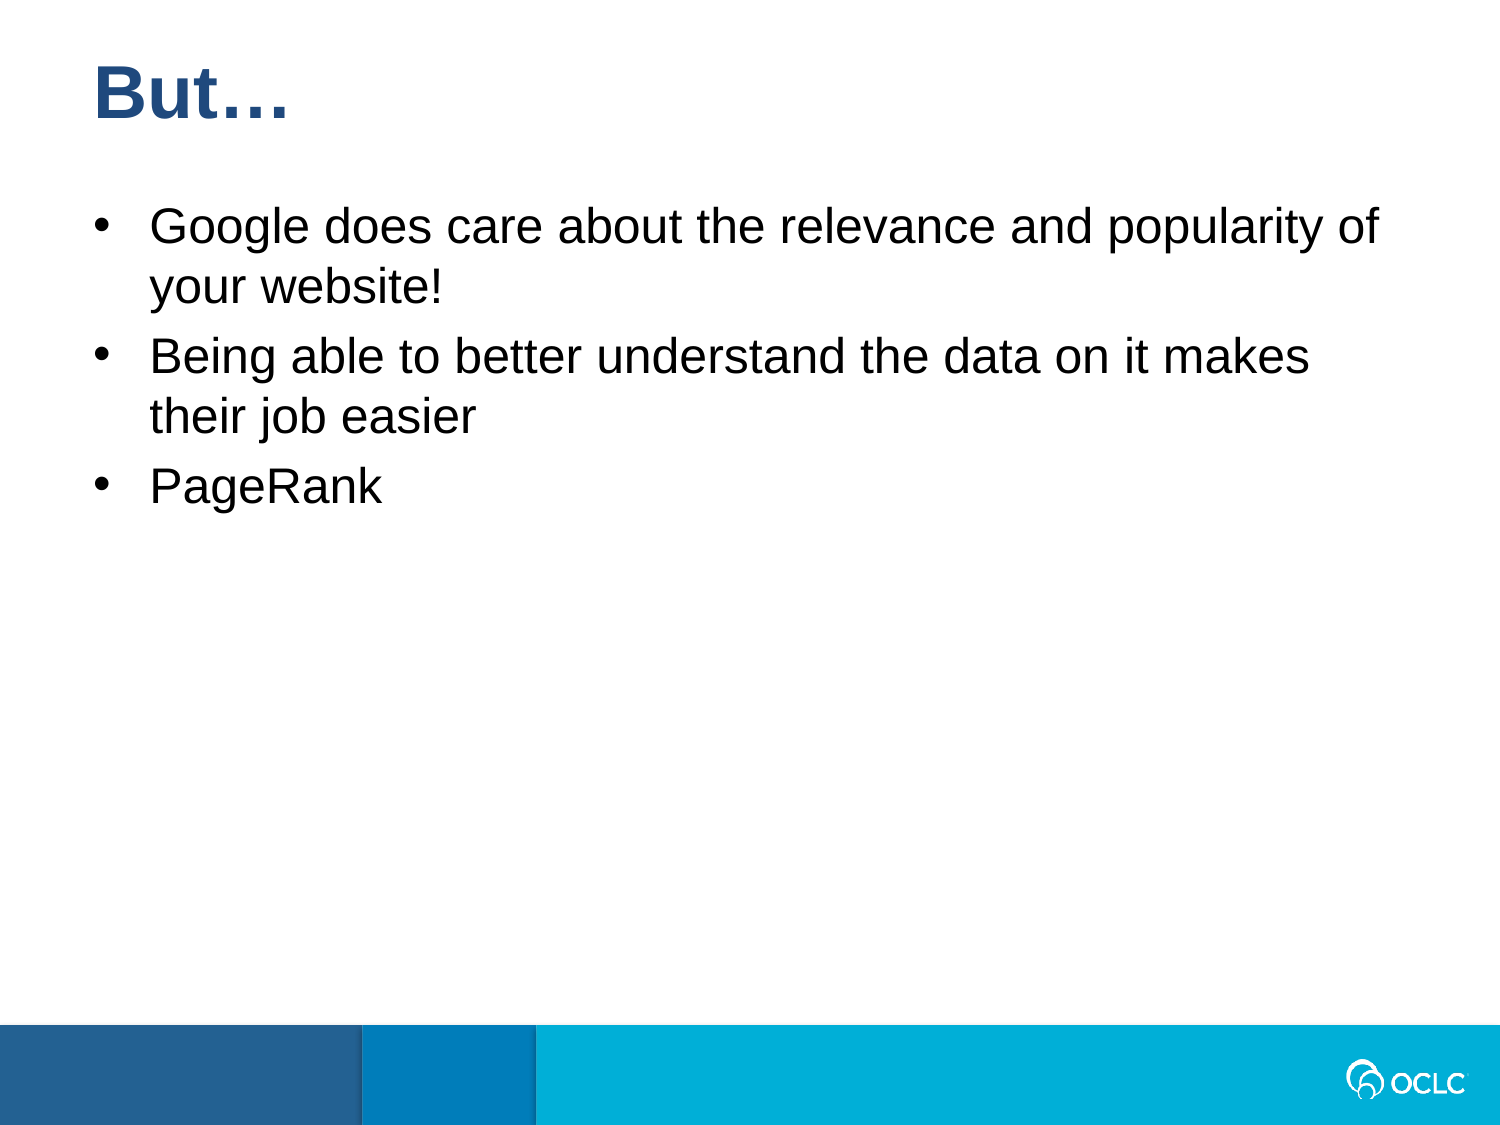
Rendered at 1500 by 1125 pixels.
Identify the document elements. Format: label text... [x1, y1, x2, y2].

list Google does care about the relevance and popularity of your website! Being able to better understand the data on it makes their job easier PageRank [78, 187, 1421, 921]
list But… [78, 36, 1421, 187]
